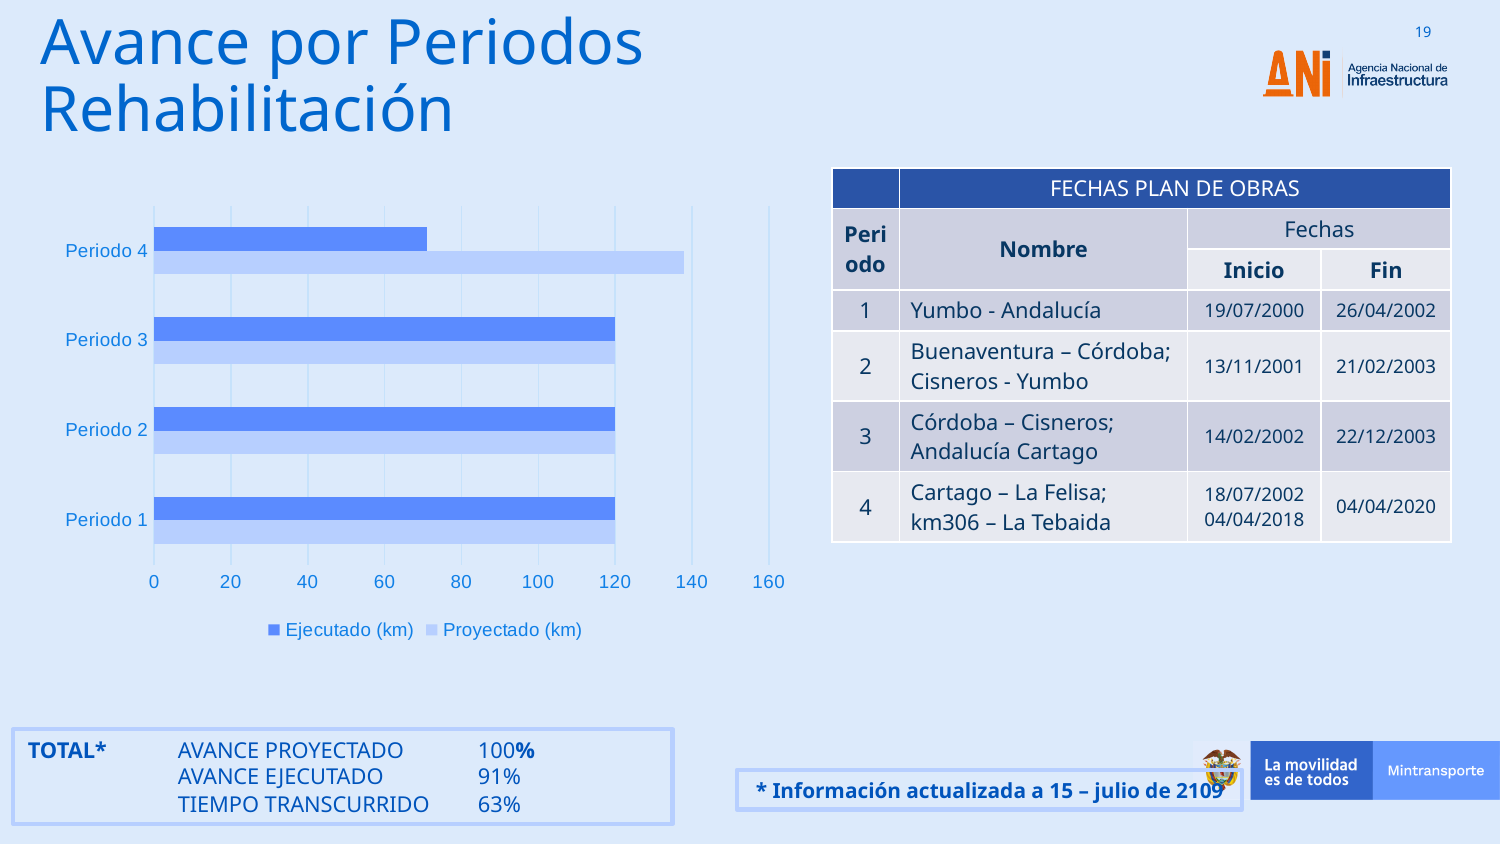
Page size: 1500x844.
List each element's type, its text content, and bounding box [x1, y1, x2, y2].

table_cell Fechas [1188, 209, 1450, 248]
text_box TOTAL* AVANCE PROYECTADO 100% AVANCE EJECUTADO 91% TIEMPO TRANSCURRIDO 63% [11, 727, 675, 826]
table_cell 04/04/2020 [1322, 472, 1450, 541]
table_header [833, 169, 899, 208]
table_cell 1 [833, 291, 899, 330]
table_cell 26/04/2002 [1322, 291, 1450, 330]
table_cell 3 [833, 402, 899, 471]
table_cell Córdoba – Cisneros; Andalucía Cartago [900, 402, 1187, 471]
table_cell Nombre [900, 209, 1187, 289]
table_cell Yumbo - Andalucía [900, 291, 1187, 330]
picture [1193, 741, 1500, 800]
table_cell Fin [1322, 250, 1450, 289]
table_cell Buenaventura – Córdoba; Cisneros - Yumbo [900, 332, 1187, 400]
table_cell 19/07/2000 [1188, 291, 1320, 330]
table_cell 13/11/2001 [1188, 332, 1320, 400]
chart [50, 196, 801, 648]
text_box * Información actualizada a 15 – julio de 2109 [735, 768, 1244, 812]
table_cell Cartago – La Felisa; km306 – La Tebaida [900, 472, 1187, 541]
table_cell Inicio [1188, 250, 1320, 289]
table_cell Periodo [833, 209, 899, 289]
title Avance por Periodos Rehabilitación [29, 25, 1067, 131]
table_cell 2 [833, 332, 899, 400]
table_header FECHAS PLAN DE OBRAS [900, 169, 1450, 208]
table_cell 22/12/2003 [1322, 402, 1450, 471]
table_cell 14/02/2002 [1188, 402, 1320, 471]
table_cell 21/02/2003 [1322, 332, 1450, 400]
table_cell 4 [833, 472, 899, 541]
table_cell 18/07/2002 04/04/2018 [1188, 472, 1320, 541]
picture [1263, 47, 1448, 100]
